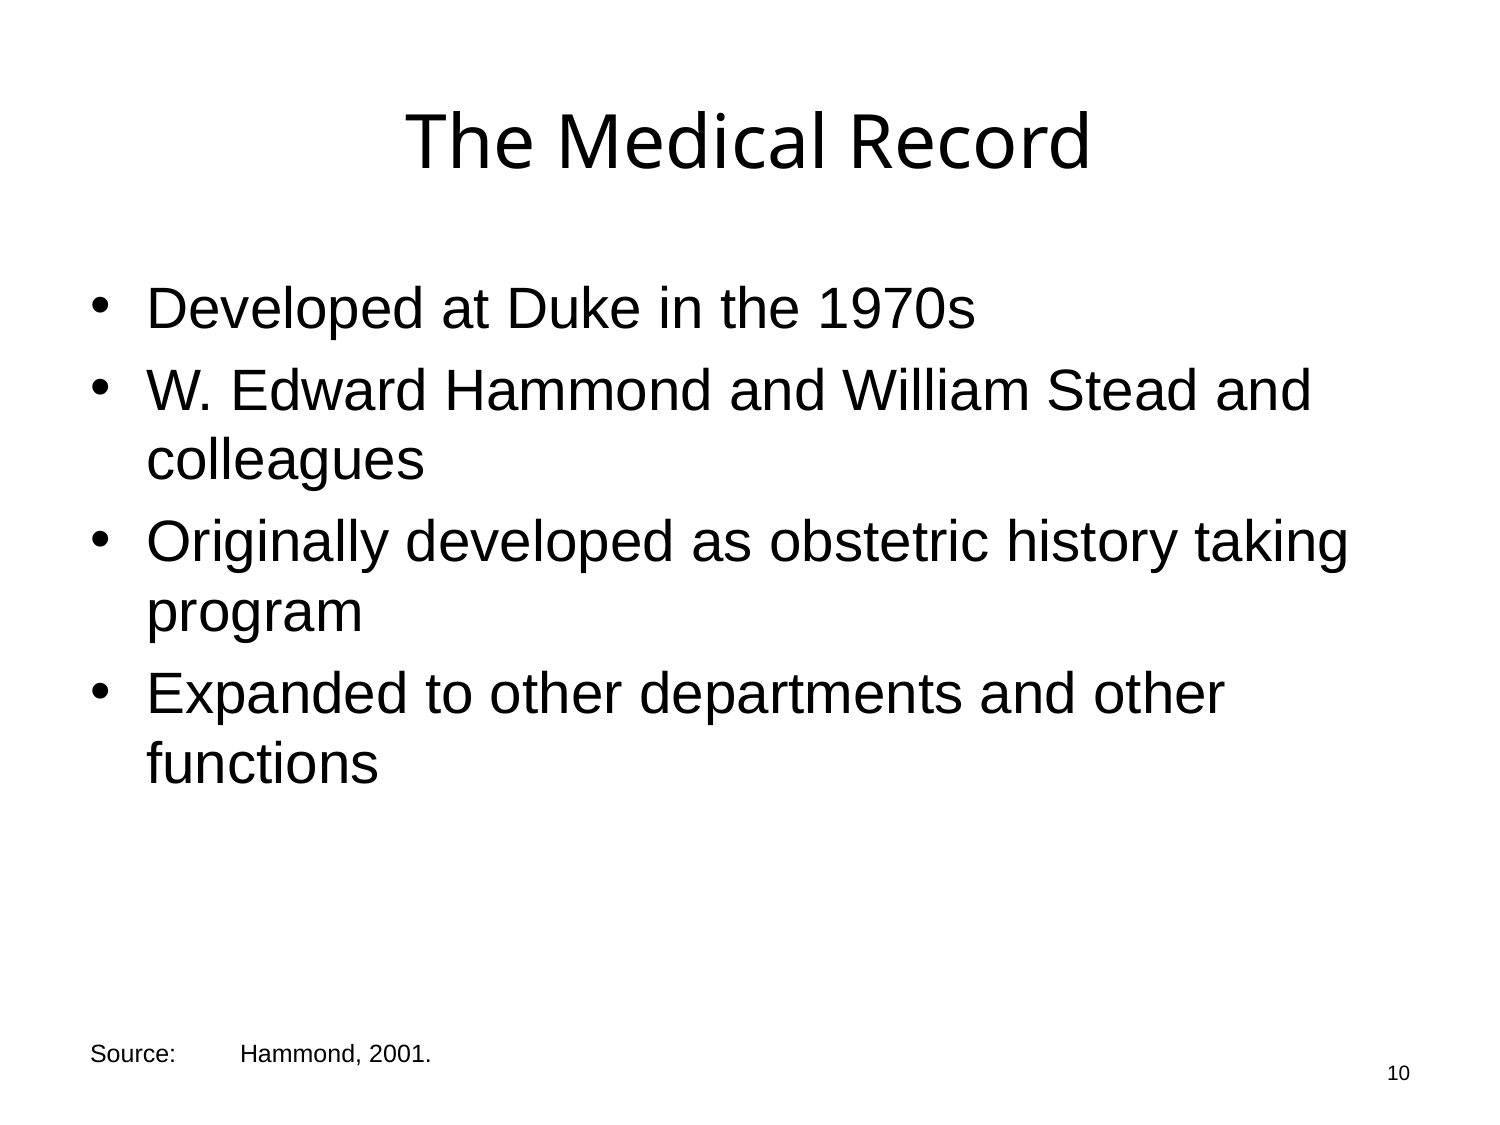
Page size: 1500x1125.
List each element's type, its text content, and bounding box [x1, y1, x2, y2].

title The Medical Record [75, 45, 1425, 233]
list Source: Hammond, 2001. [75, 1029, 1328, 1118]
slide_number 10 [1341, 1027, 1425, 1118]
list Developed at Duke in the 1970s W. Edward Hammond and William Stead and colleagues Originally developed as obstetric history taking program Expanded to other departments and other functions [75, 262, 1425, 1013]
